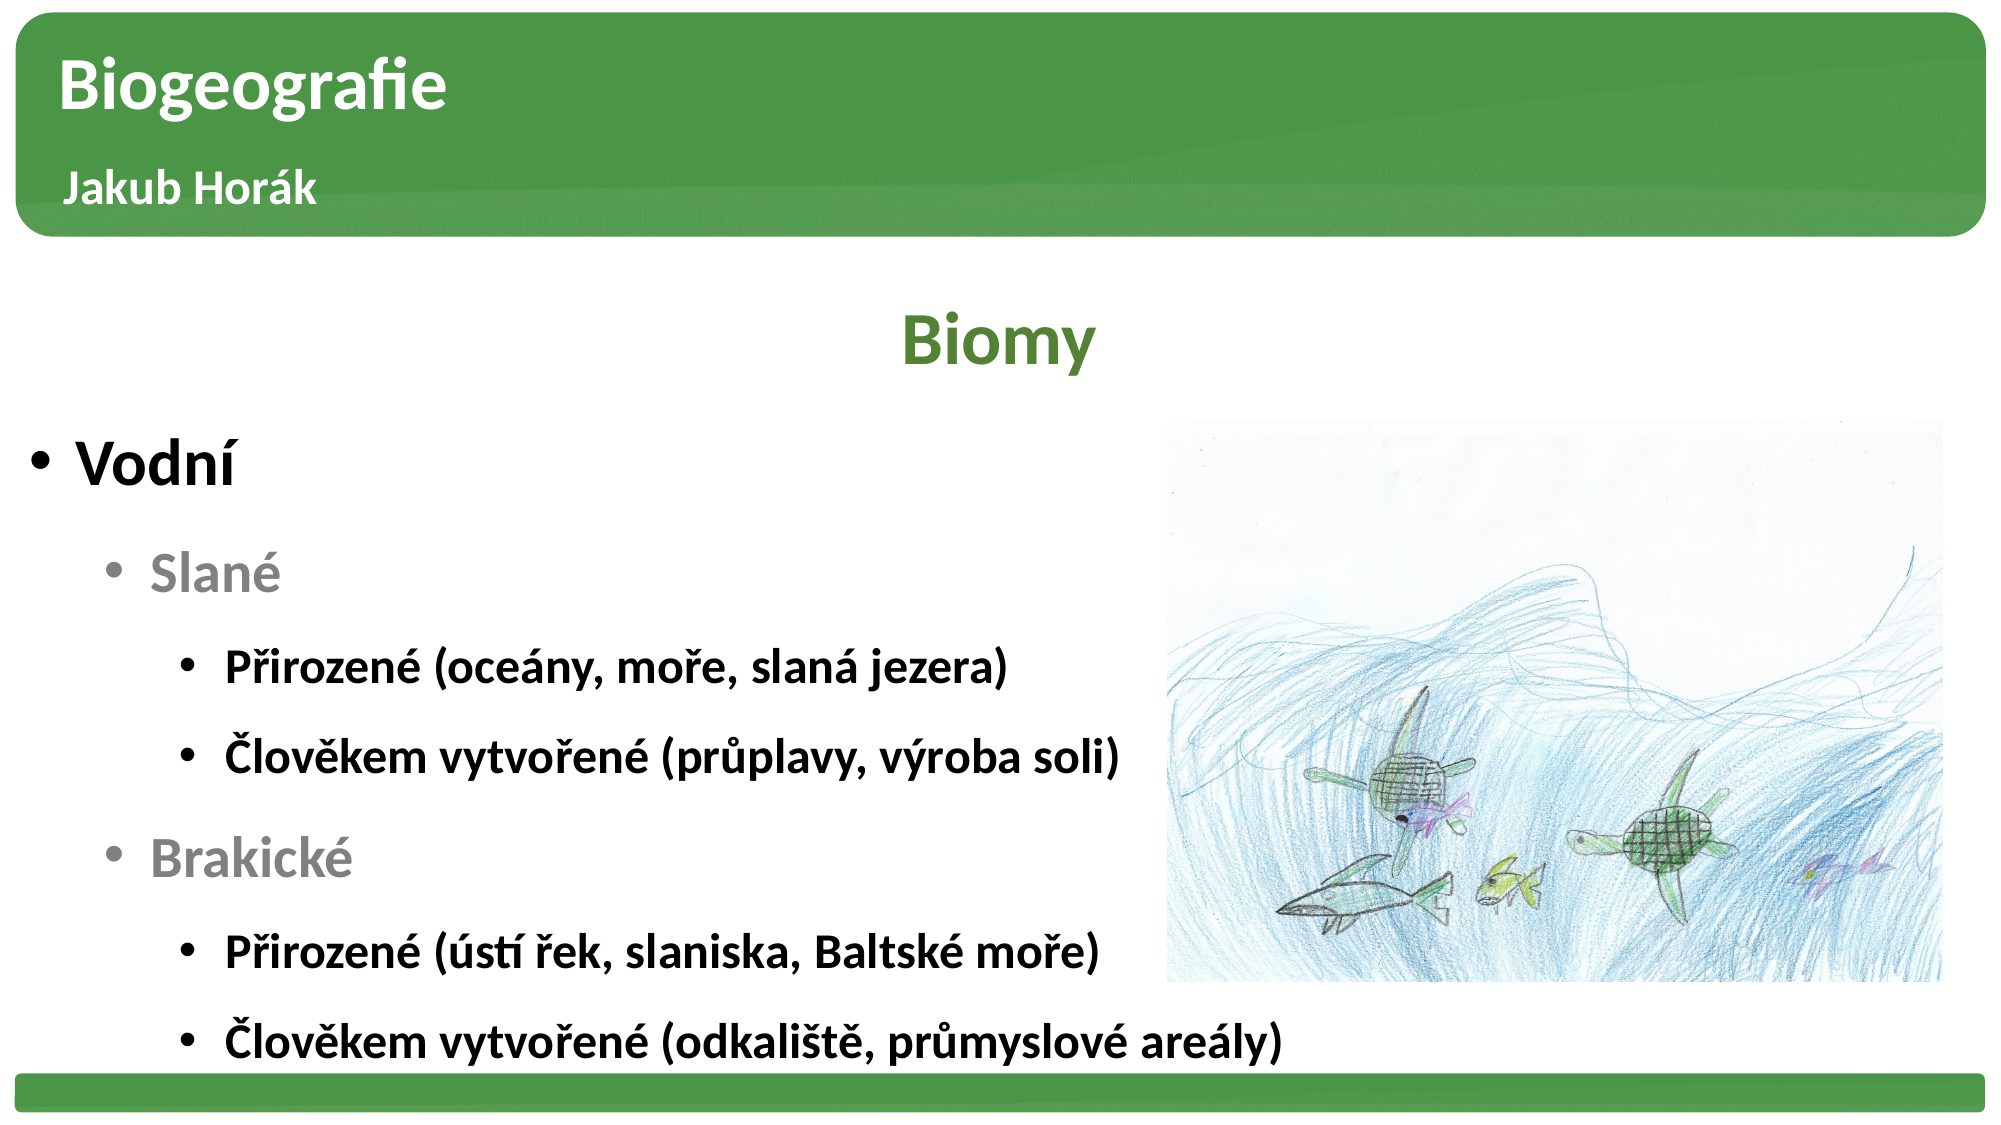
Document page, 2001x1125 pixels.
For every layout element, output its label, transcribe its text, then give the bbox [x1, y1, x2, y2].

text_box Biomy Vodní Slané Přirozené (oceány, moře, slaná jezera) Člověkem vytvořené (průplavy, výroba soli) Brakické Přirozené (ústí řek, slaniska, Baltské moře) Člověkem vytvořené (odkaliště, průmyslové areály) [13, 236, 1985, 1077]
picture [1167, 421, 1943, 982]
text_box Biogeografie Jakub Horák [14, 11, 1987, 236]
text_box [13, 1075, 1987, 1114]
